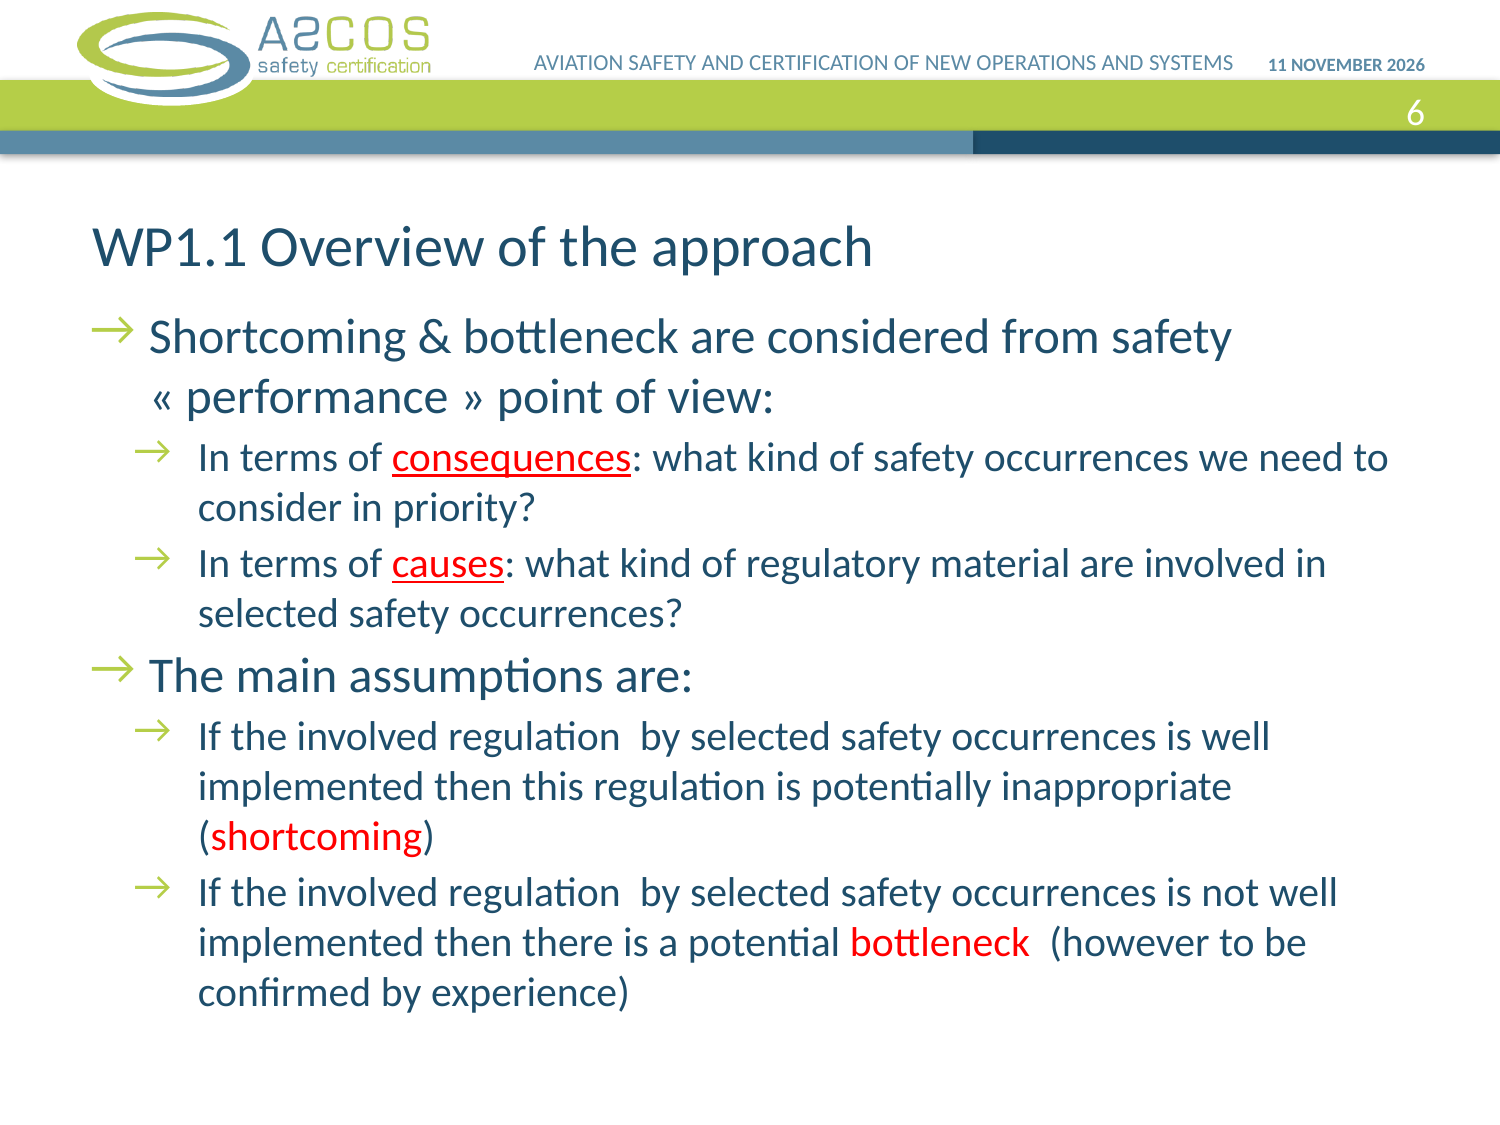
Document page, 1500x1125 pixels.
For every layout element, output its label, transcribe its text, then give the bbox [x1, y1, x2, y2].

picture [77, 12, 431, 97]
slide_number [1246, 7, 1425, 83]
footer AVIATION SAFETY AND CERTIFICATION OF NEW OPERATIONS AND SYSTEMS [442, 7, 1235, 83]
slide_number 6 [1299, 83, 1425, 141]
list Shortcoming & bottleneck are considered from safety « performance » point of view: In terms of consequences: what kind of safety occurrences we need to consider in priority? In terms of causes: what kind of regulatory material are involved in selected safety occurrences? The main assumptions are: If the involved regulation by selected safety occurrences is well implemented then this regulation is potentially inappropriate (shortcoming) If the involved regulation by selected safety occurrences is not well implemented then there is a potential bottleneck (however to be confirmed by experience) [75, 295, 1425, 1017]
title WP1.1 Overview of the approach [77, 111, 1428, 286]
